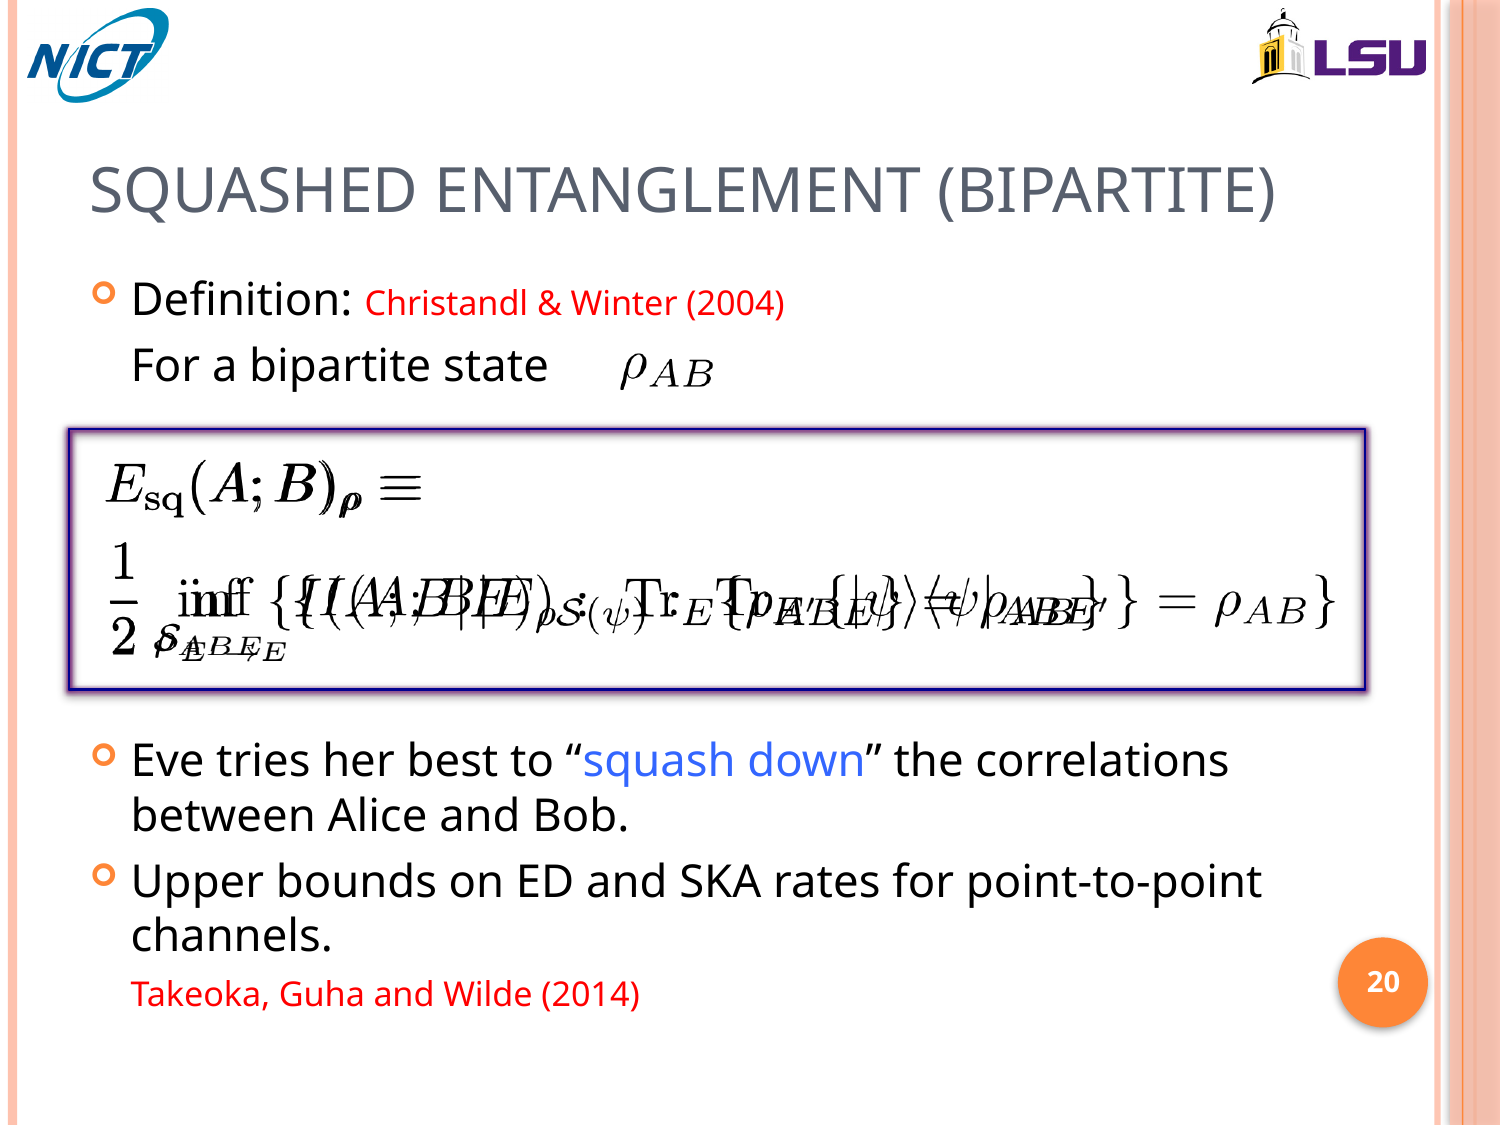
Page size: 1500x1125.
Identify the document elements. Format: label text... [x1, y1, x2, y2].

picture [599, 333, 732, 410]
picture [84, 440, 1353, 680]
picture [163, 33, 169, 45]
picture [159, 8, 169, 17]
title Squashed Entanglement (Bipartite) [75, 45, 1300, 233]
picture [1252, 8, 1426, 84]
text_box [68, 428, 1366, 691]
list Definition: Christandl & Winter (2004) For a bipartite state Eve tries her best to “squash down” the correlations between Alice and Bob. Upper bounds on ED and SKA rates for point-to-point channels. Takeoka, Guha and Wilde (2014) [75, 262, 1378, 1094]
picture [27, 8, 154, 103]
slide_number 20 [1333, 940, 1434, 1027]
